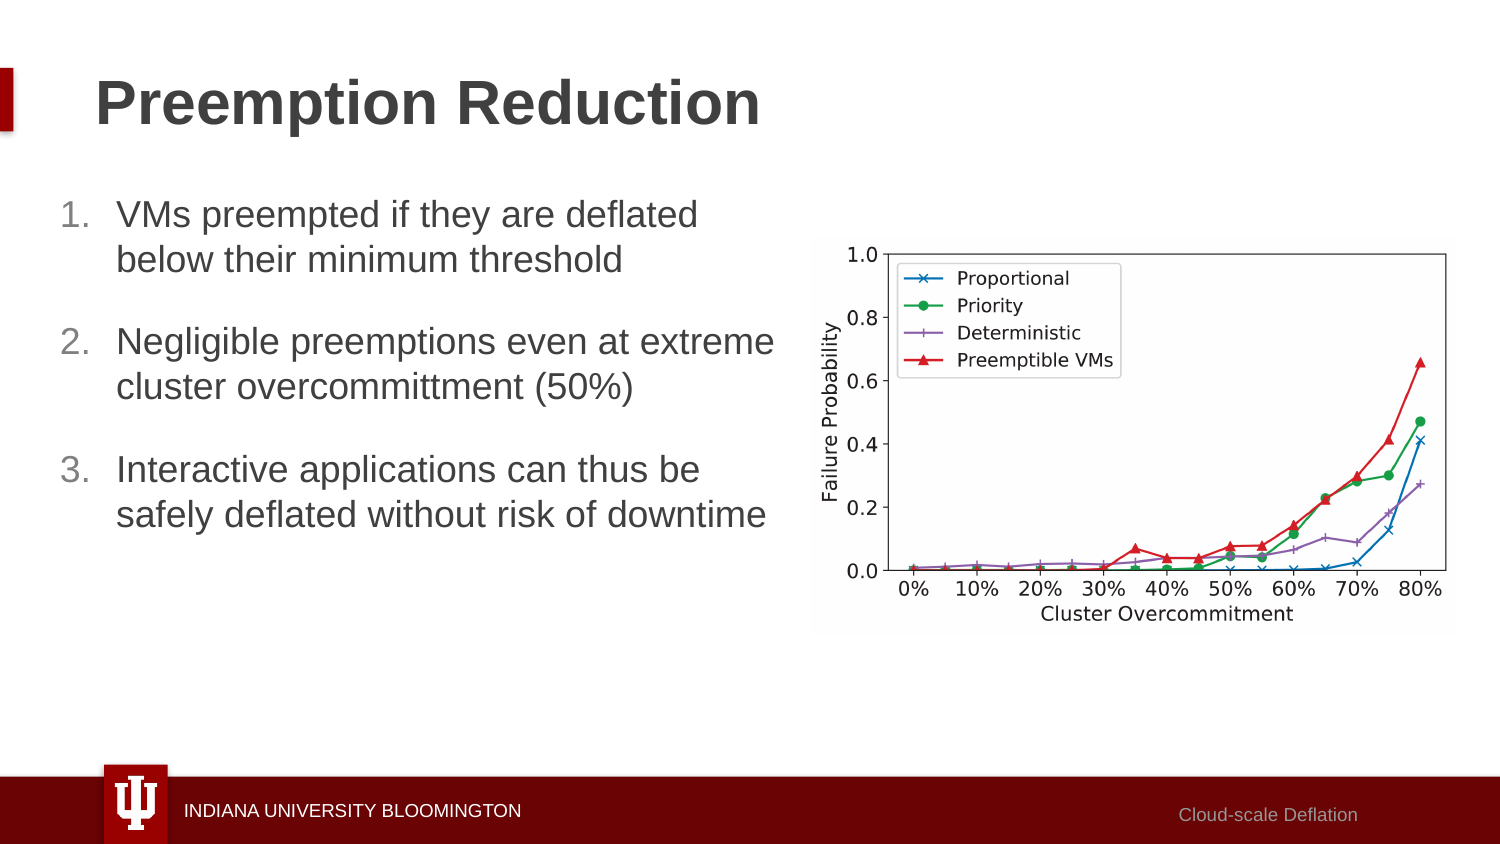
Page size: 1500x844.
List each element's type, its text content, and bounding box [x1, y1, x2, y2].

title Preemption Reduction [80, 42, 1394, 158]
text_box VMs preempted if they are deflated below their minimum threshold Negligible preemptions even at extreme cluster overcommittment (50%) Interactive applications can thus be safely deflated without risk of downtime [44, 182, 793, 720]
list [810, 235, 1456, 635]
